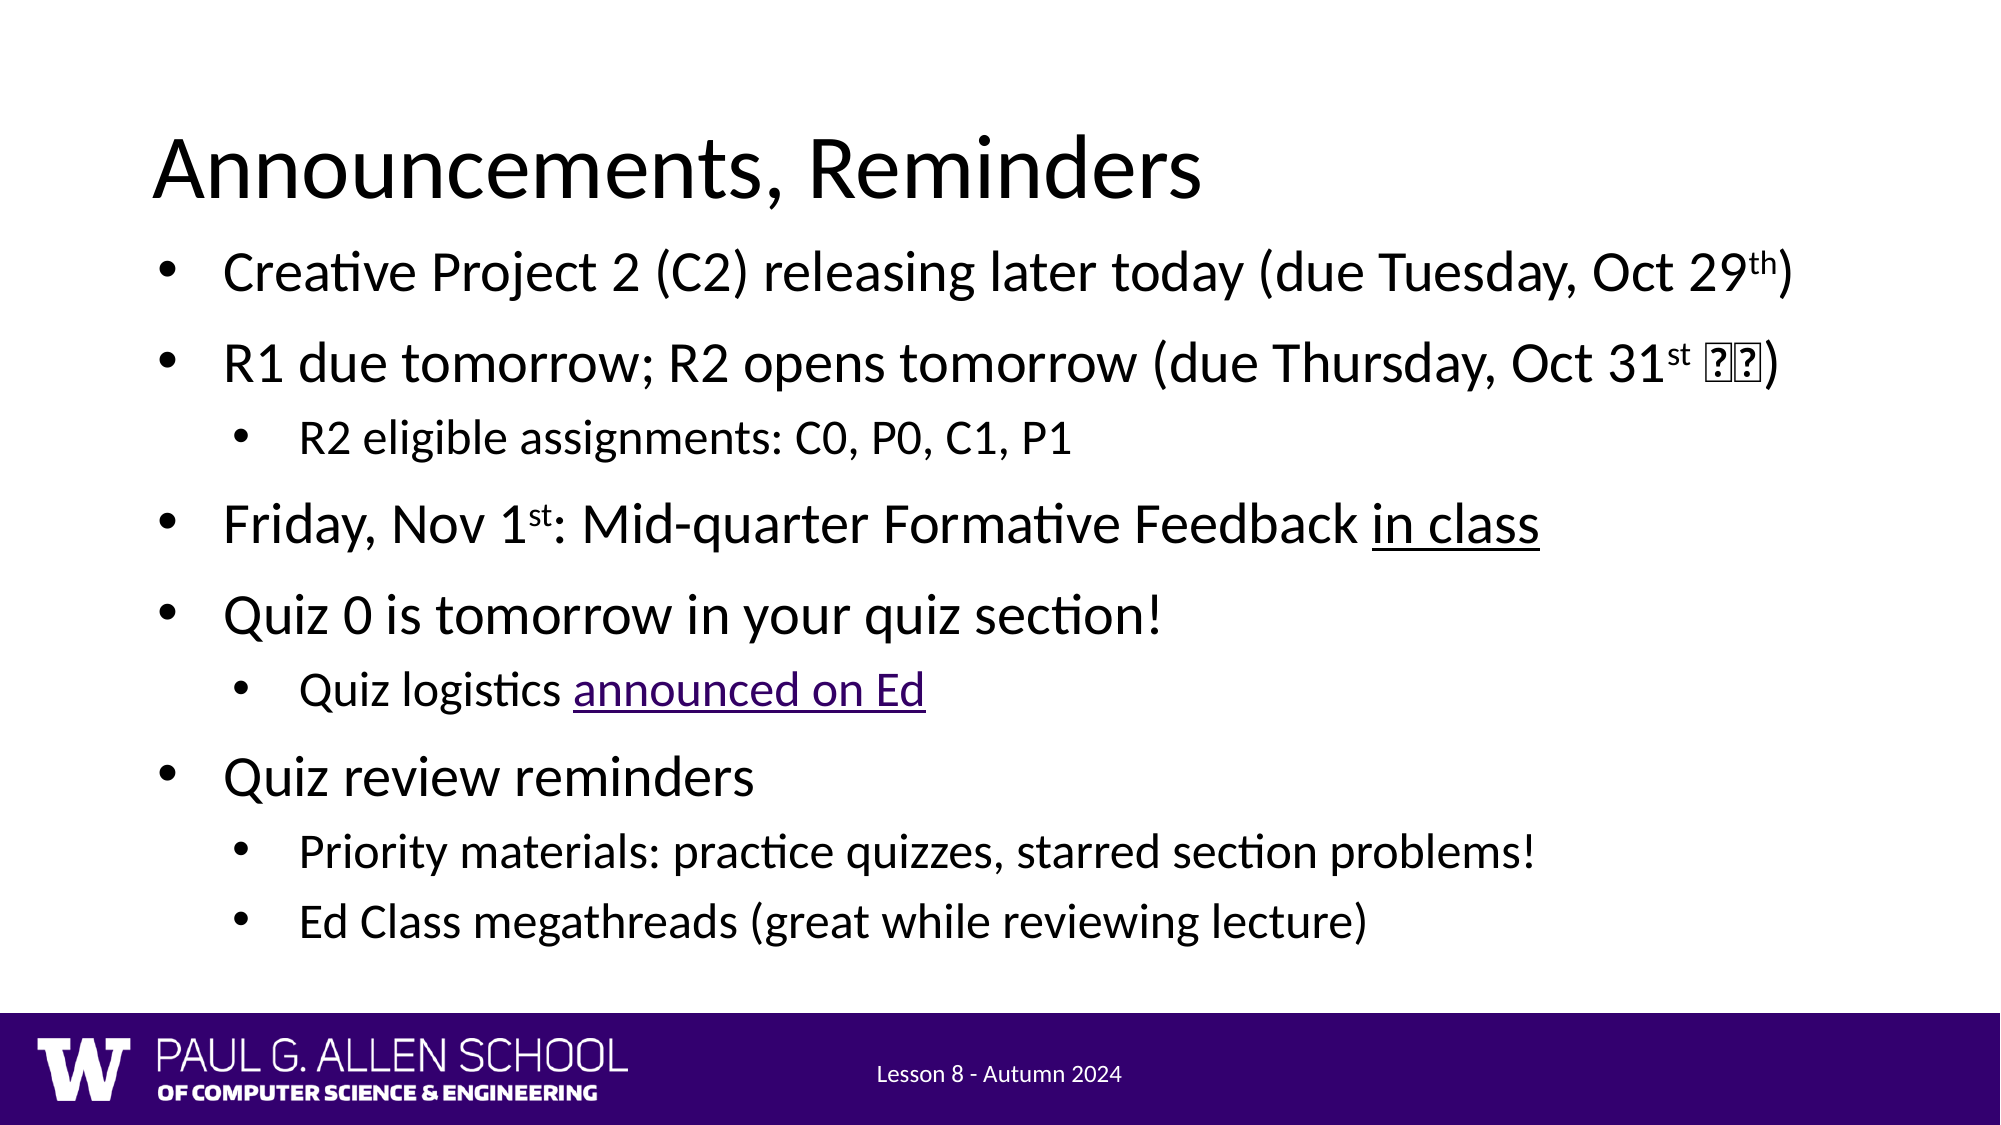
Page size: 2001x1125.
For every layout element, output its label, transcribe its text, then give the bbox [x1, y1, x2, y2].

title Announcements, Reminders [137, 59, 1863, 226]
footer Lesson 8 - Autumn 2024 [662, 1042, 1338, 1103]
list Creative Project 2 (C2) releasing later today (due Tuesday, Oct 29th) R1 due tomorrow; R2 opens tomorrow (due Thursday, Oct 31st 🎃👻) R2 eligible assignments: C0, P0, C1, P1 Friday, Nov 1st: Mid-quarter Formative Feedback in class Quiz 0 is tomorrow in your quiz section! Quiz logistics announced on Ed Quiz review reminders Priority materials: practice quizzes, starred section problems! Ed Class megathreads (great while reviewing lecture) [133, 226, 1958, 989]
picture [0, 1013, 2000, 1125]
